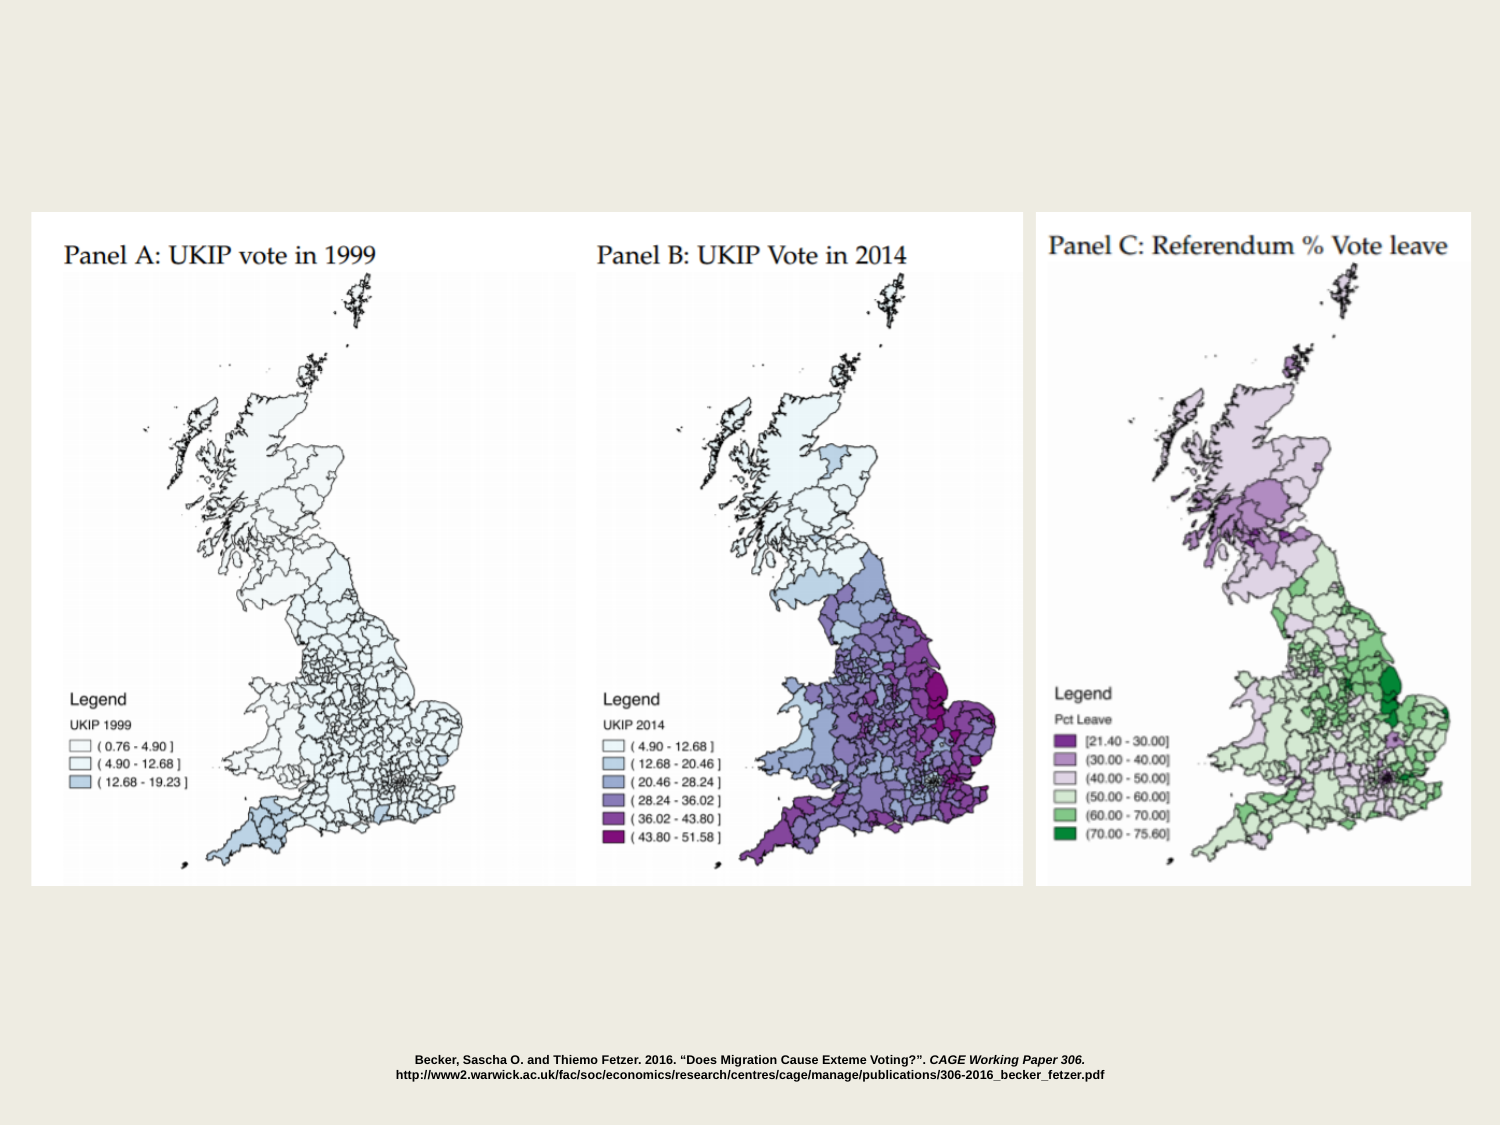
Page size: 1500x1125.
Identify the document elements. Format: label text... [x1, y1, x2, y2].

picture [1035, 212, 1472, 887]
text_box Becker, Sascha O. and Thiemo Fetzer. 2016. “Does Migration Cause Exteme Voting?”. CAGE Working Paper 306. http://www2.warwick.ac.uk/fac/soc/economics/research/centres/cage/manage/publications/306-2016_becker_fetzer.pdf [216, 1036, 1284, 1111]
picture [31, 212, 1024, 887]
